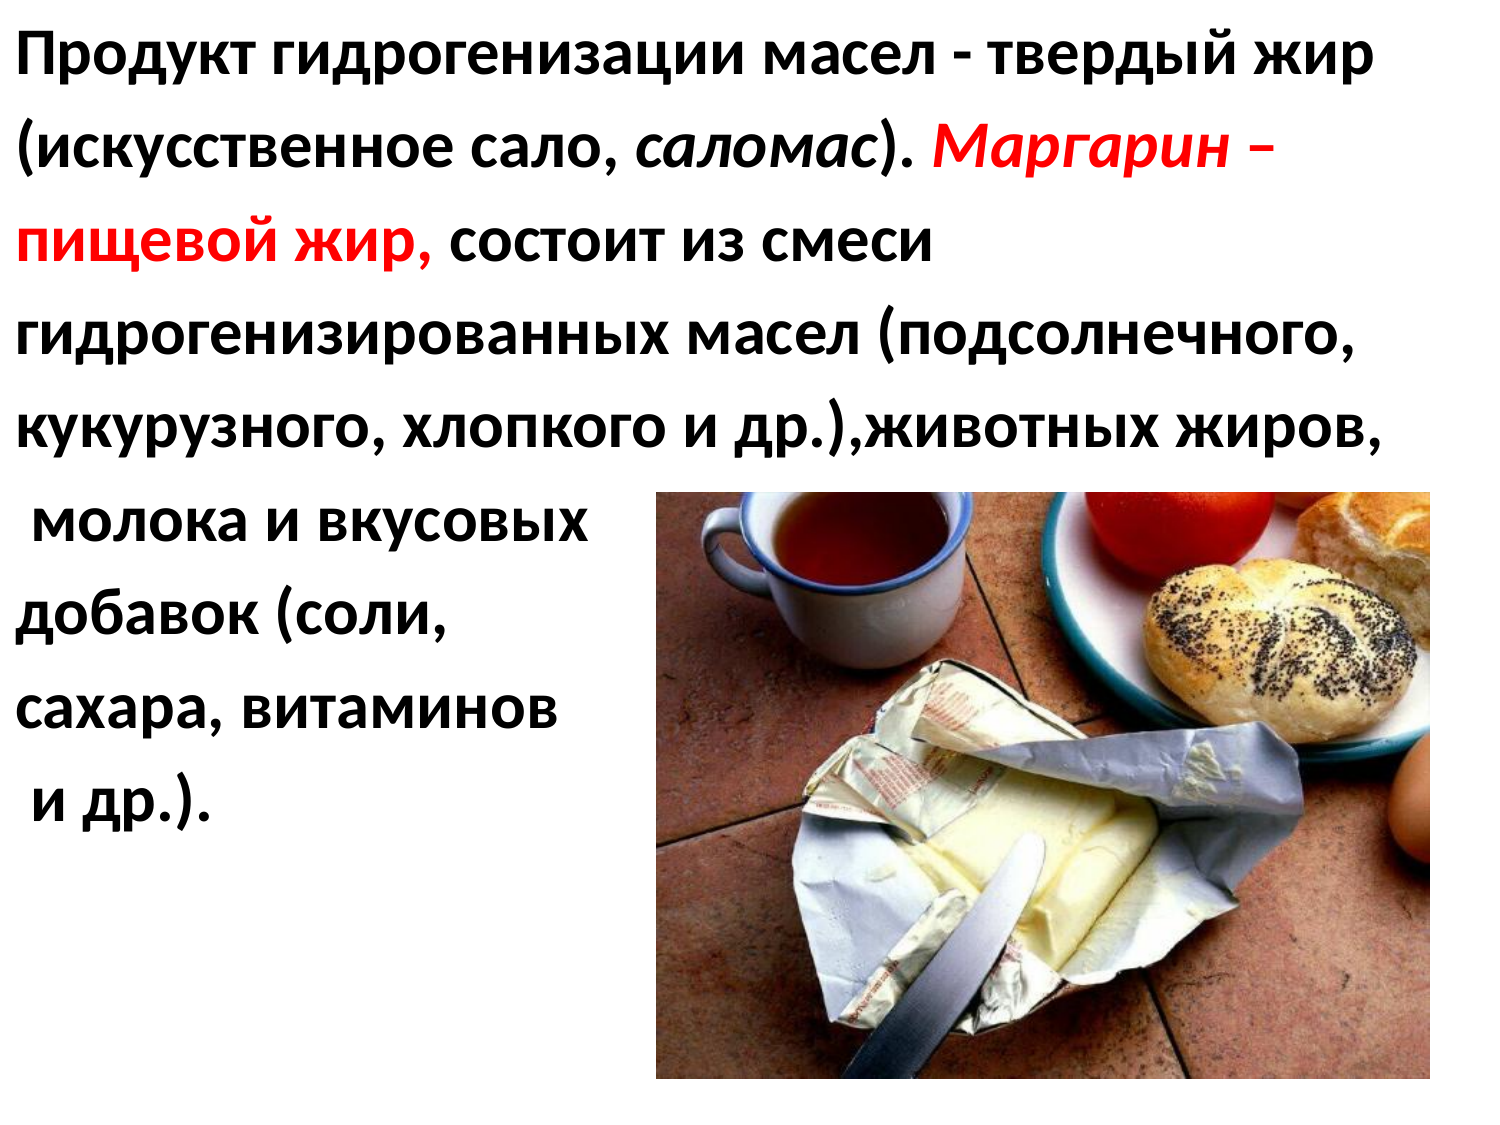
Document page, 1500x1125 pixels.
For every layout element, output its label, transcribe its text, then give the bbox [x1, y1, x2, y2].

picture [655, 491, 1430, 1079]
list Продукт гидрогенизации масел - твердый жир (искусственное сало, саломас). Маргарин – пищевой жир, состоит из смеси гидрогенизированных масел (подсолнечного, кукурузного, хлопкого и др.),животных жиров, молока и вкусовых добавок (соли, сахара, витаминов и др.). [0, 0, 1500, 1008]
